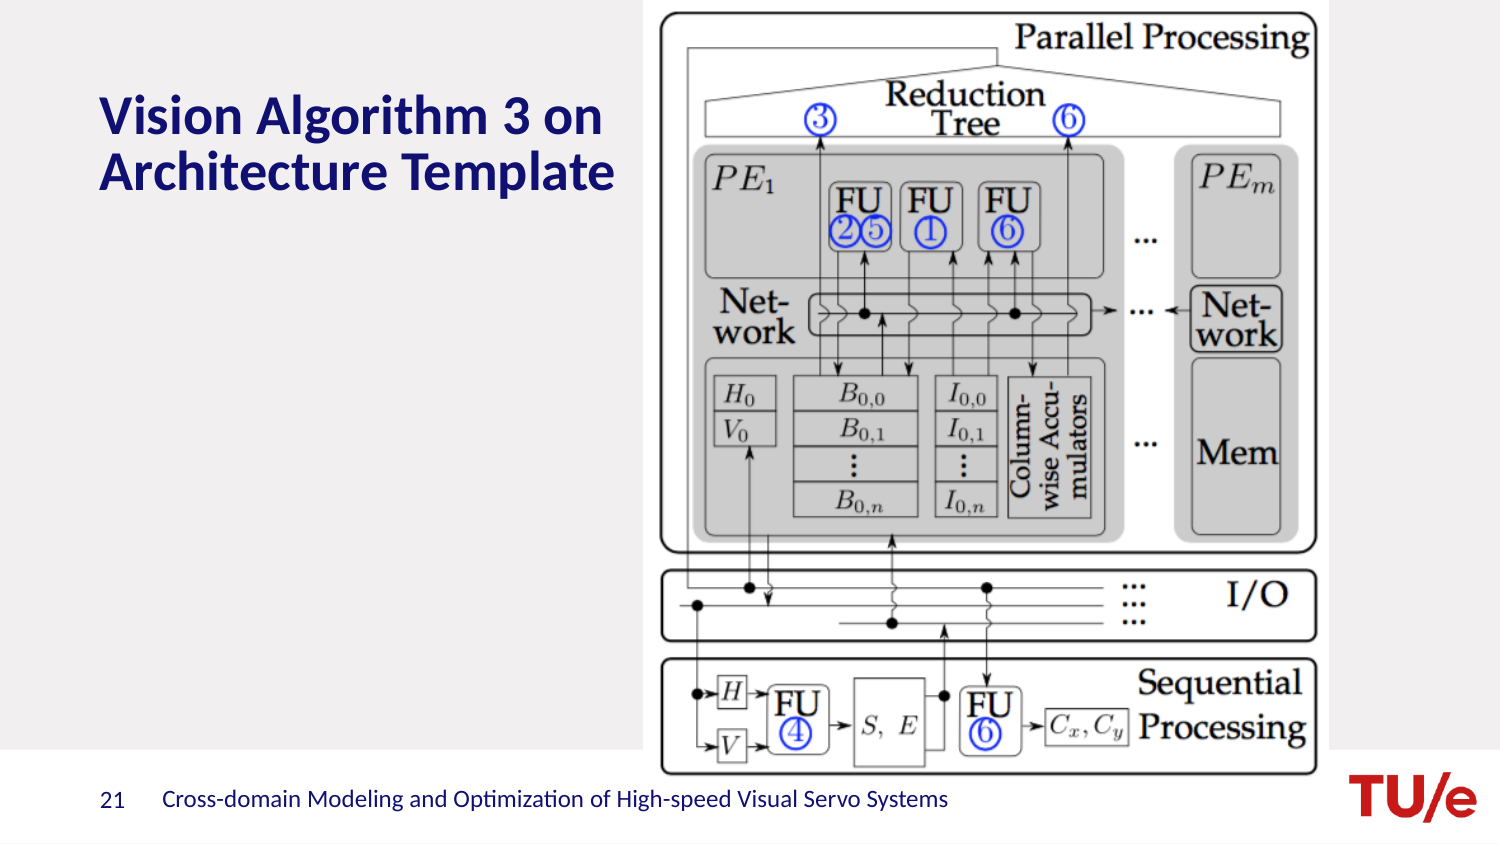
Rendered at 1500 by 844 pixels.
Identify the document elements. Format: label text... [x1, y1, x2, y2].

picture [1336, 759, 1489, 835]
title Vision Algorithm 3 on Architecture Template [99, 89, 643, 221]
slide_number 21 [100, 783, 199, 841]
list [643, 0, 1329, 783]
footer Cross-domain Modeling and Optimization of High-speed Visual Servo Systems [162, 782, 1267, 841]
